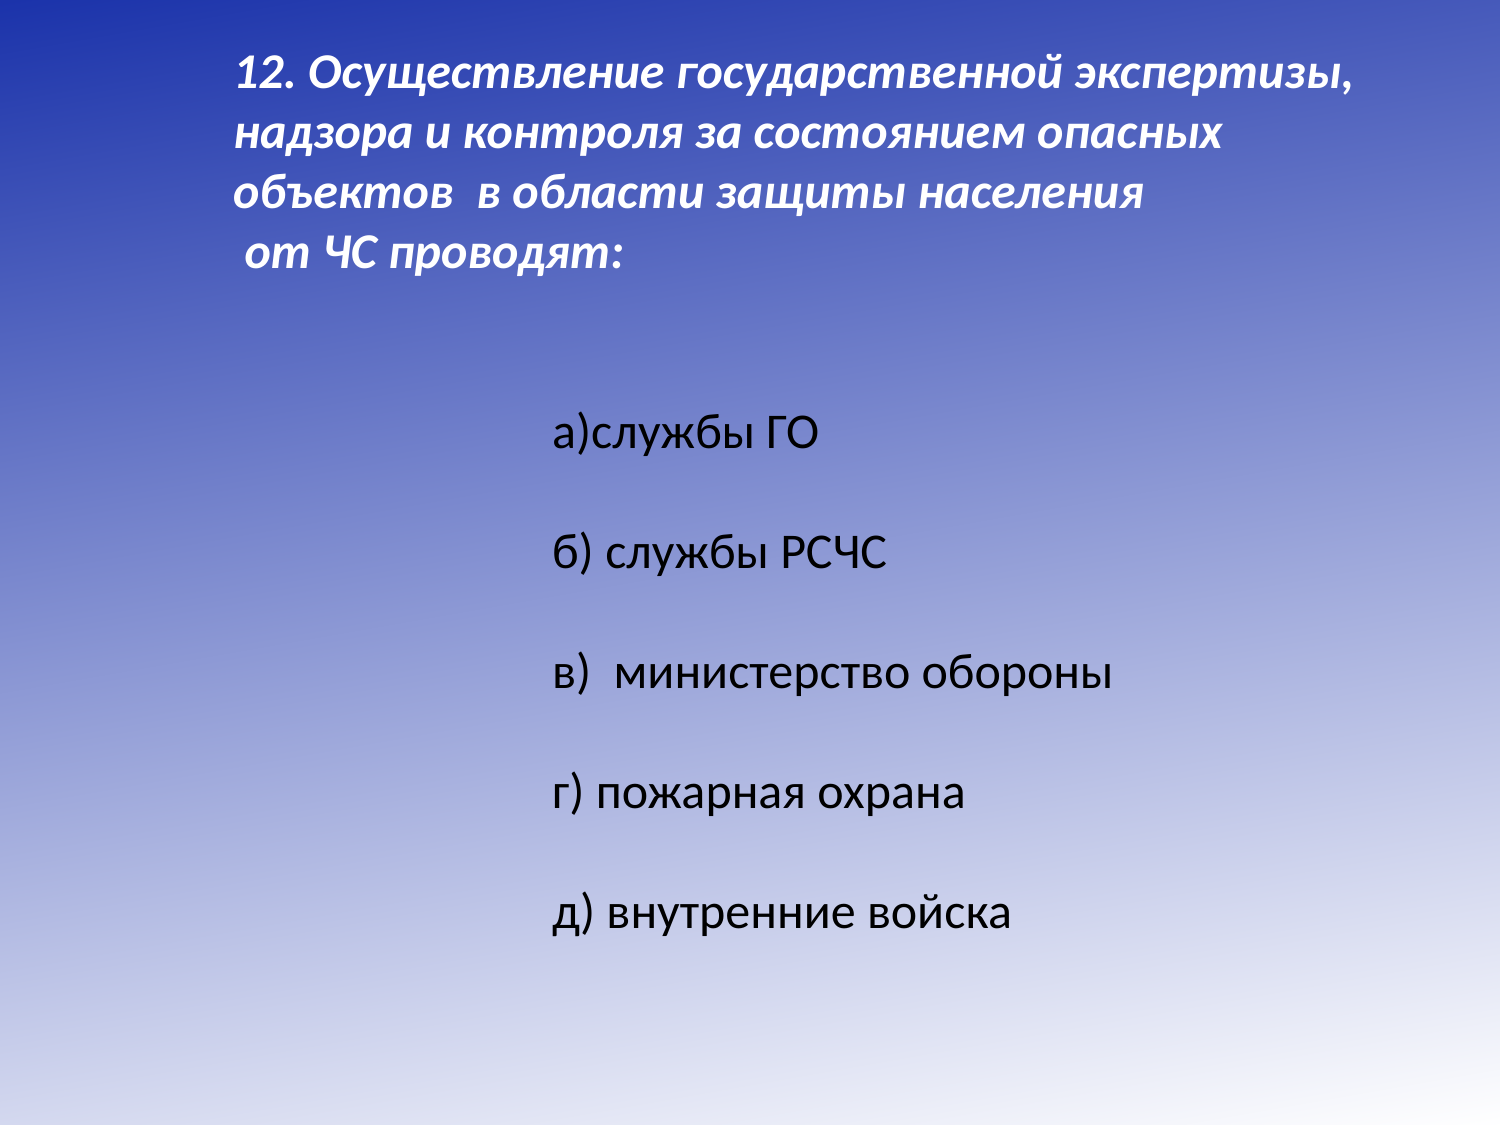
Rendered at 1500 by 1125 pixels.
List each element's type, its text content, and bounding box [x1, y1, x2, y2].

text_box 12. Осуществление государственной экспертизы, надзора и контроля за состоянием опасных объектов в области защиты населения от ЧС проводят: а)службы ГО б) службы РСЧС в) министерство обороны г) пожарная охрана д) внутренние войска [218, 30, 1465, 1125]
